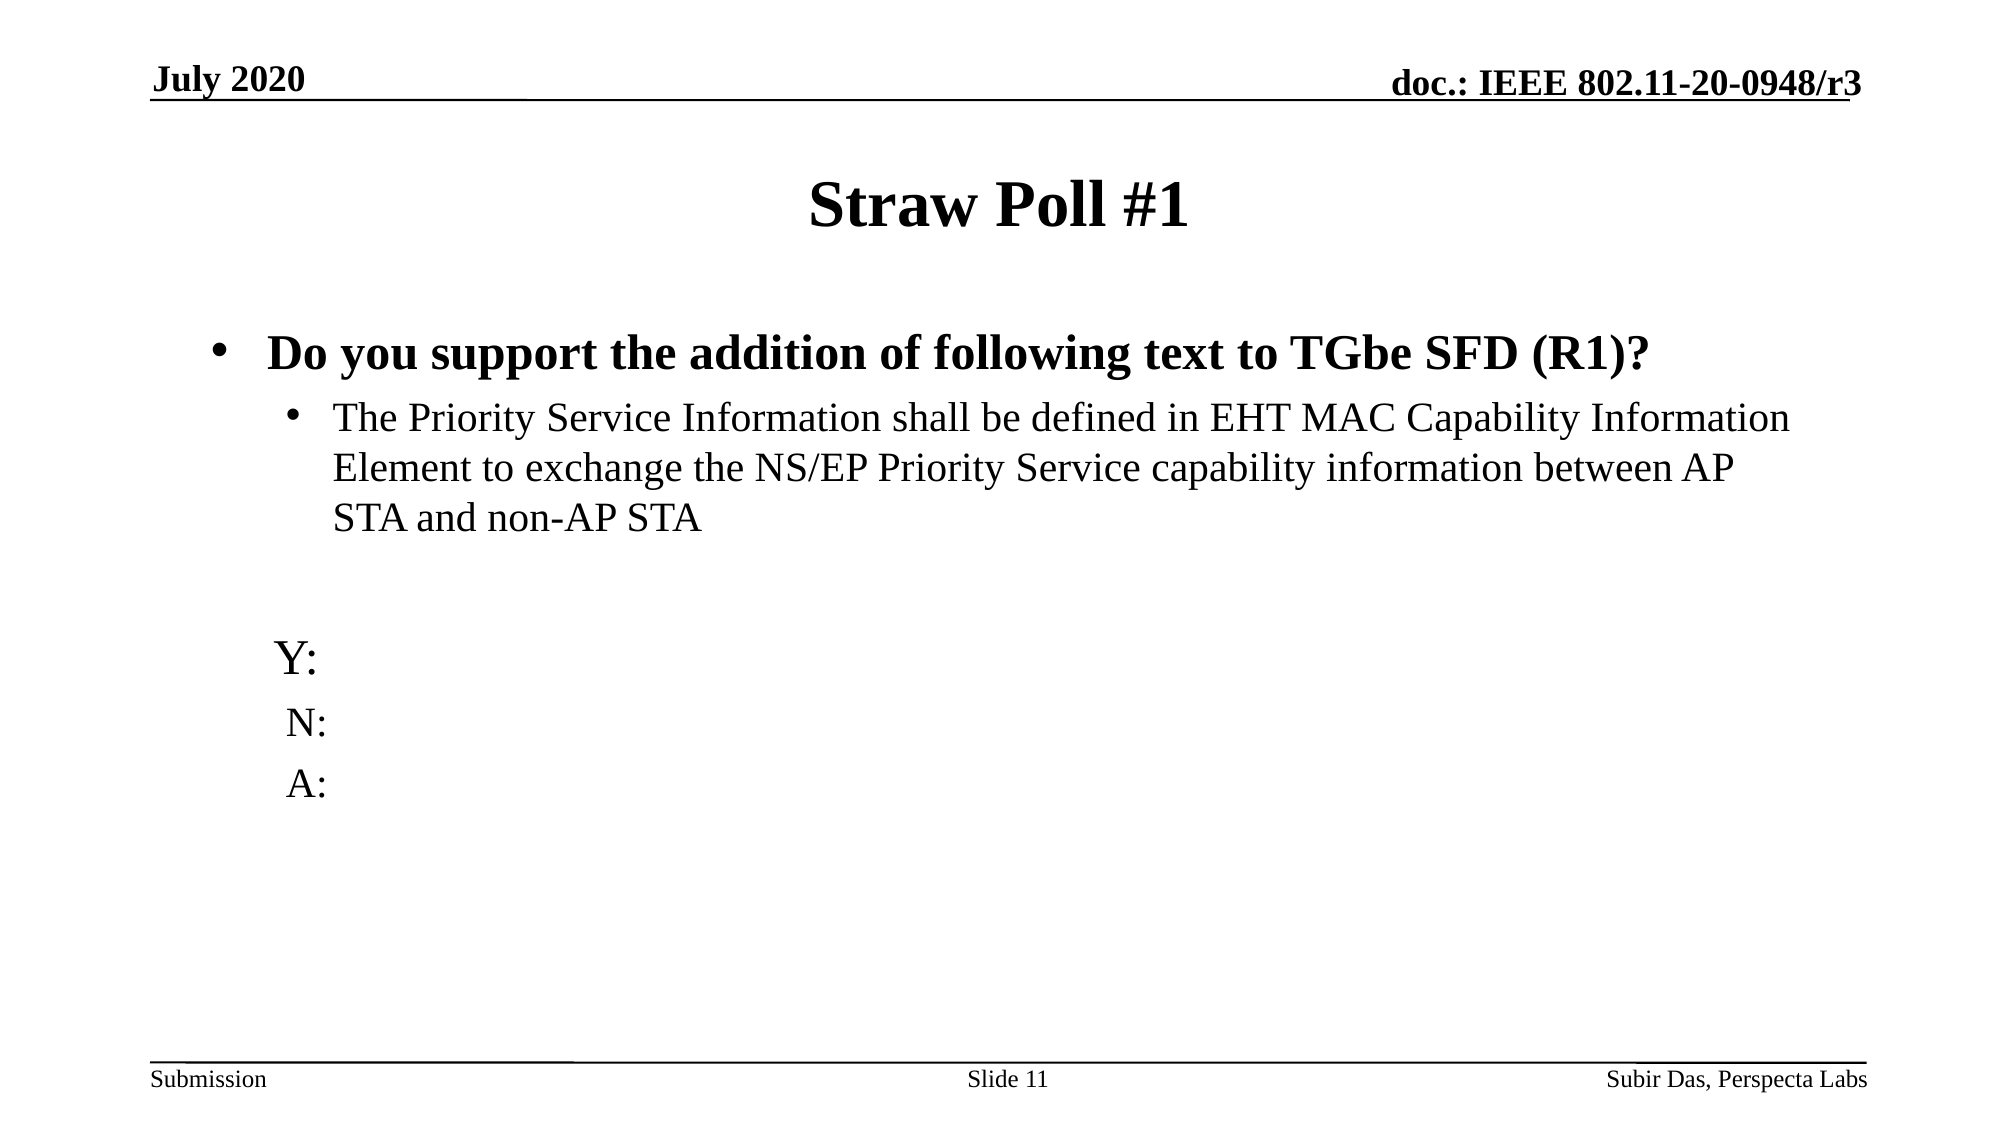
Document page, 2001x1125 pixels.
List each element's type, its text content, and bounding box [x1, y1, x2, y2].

list Do you support the addition of following text to TGbe SFD (R1)? The Priority Service Information shall be defined in EHT MAC Capability Information Element to exchange the NS/EP Priority Service capability information between AP STA and non-AP STA Y: N: A: [195, 311, 1821, 976]
slide_number Slide 11 [950, 1061, 1067, 1123]
footer Subir Das, Perspecta Labs [1524, 1061, 1869, 1101]
title Straw Poll #1 [149, 112, 1850, 288]
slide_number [152, 54, 563, 100]
